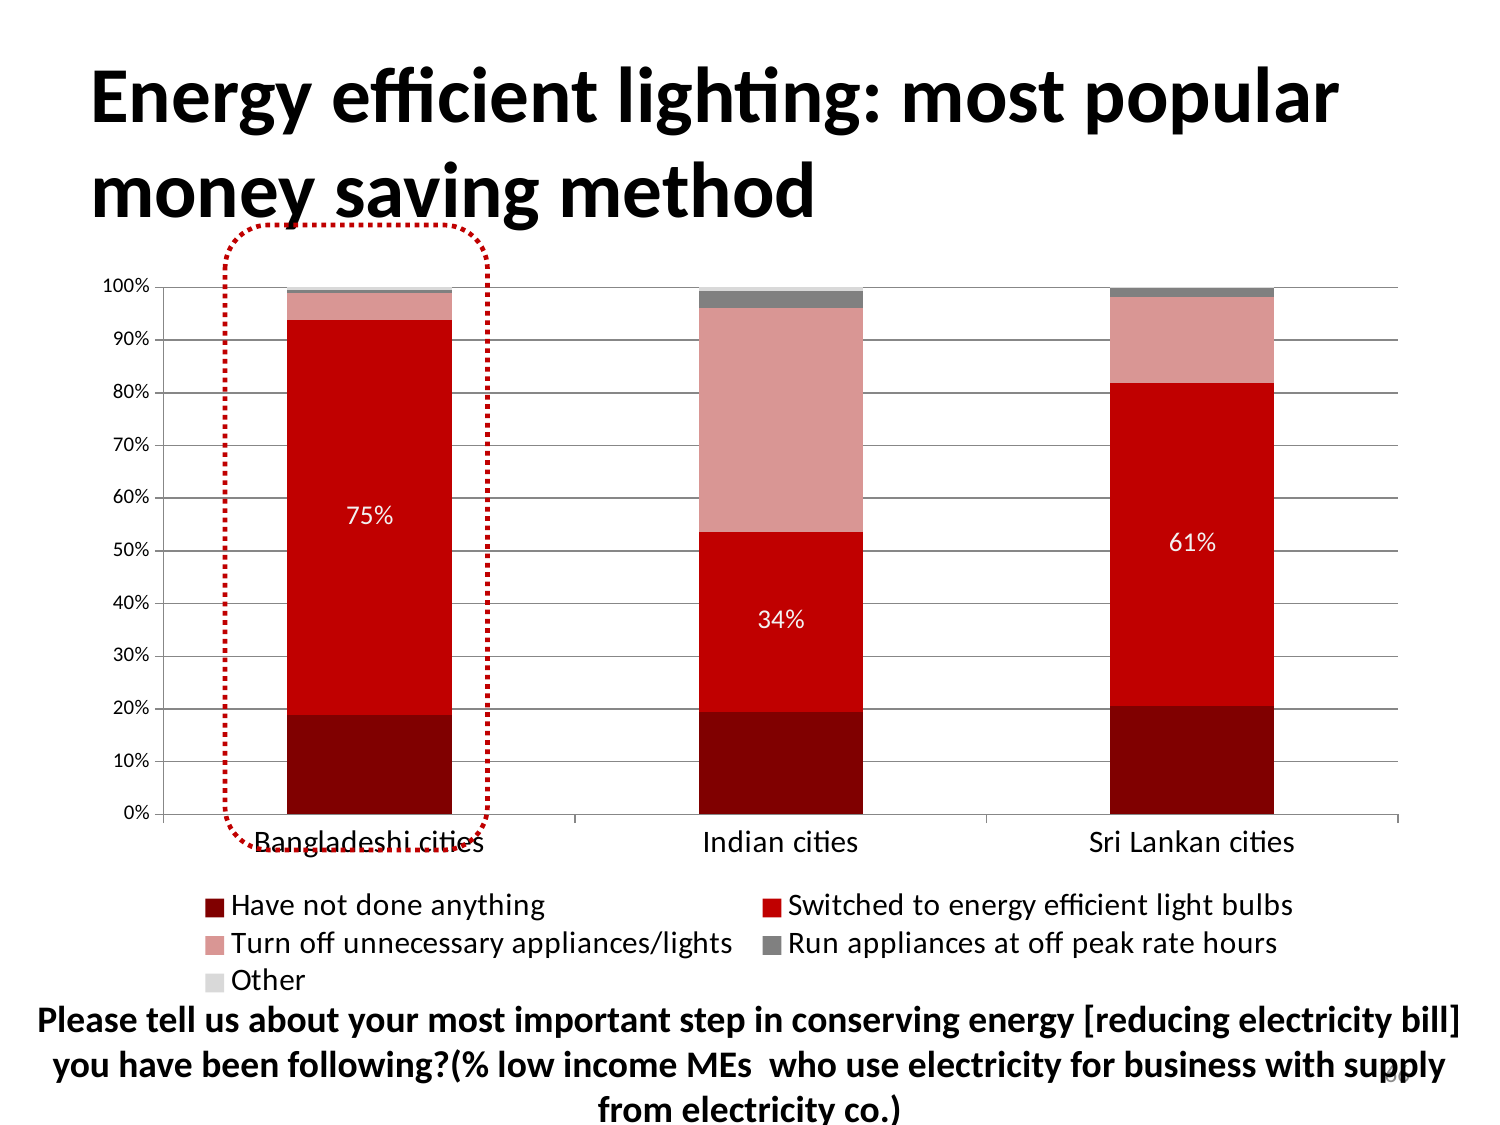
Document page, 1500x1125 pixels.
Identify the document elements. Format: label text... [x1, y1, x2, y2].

chart [74, 262, 1426, 1006]
slide_number 66 [1074, 1042, 1425, 1103]
text_box Please tell us about your most important step in conserving energy [reducing electricity bill] you have been following?(% low income MEs who use electricity for business with supply from electricity co.) [0, 987, 1500, 1125]
title Energy efficient lighting: most popular money saving method [75, 45, 1425, 233]
text_box [223, 222, 489, 260]
